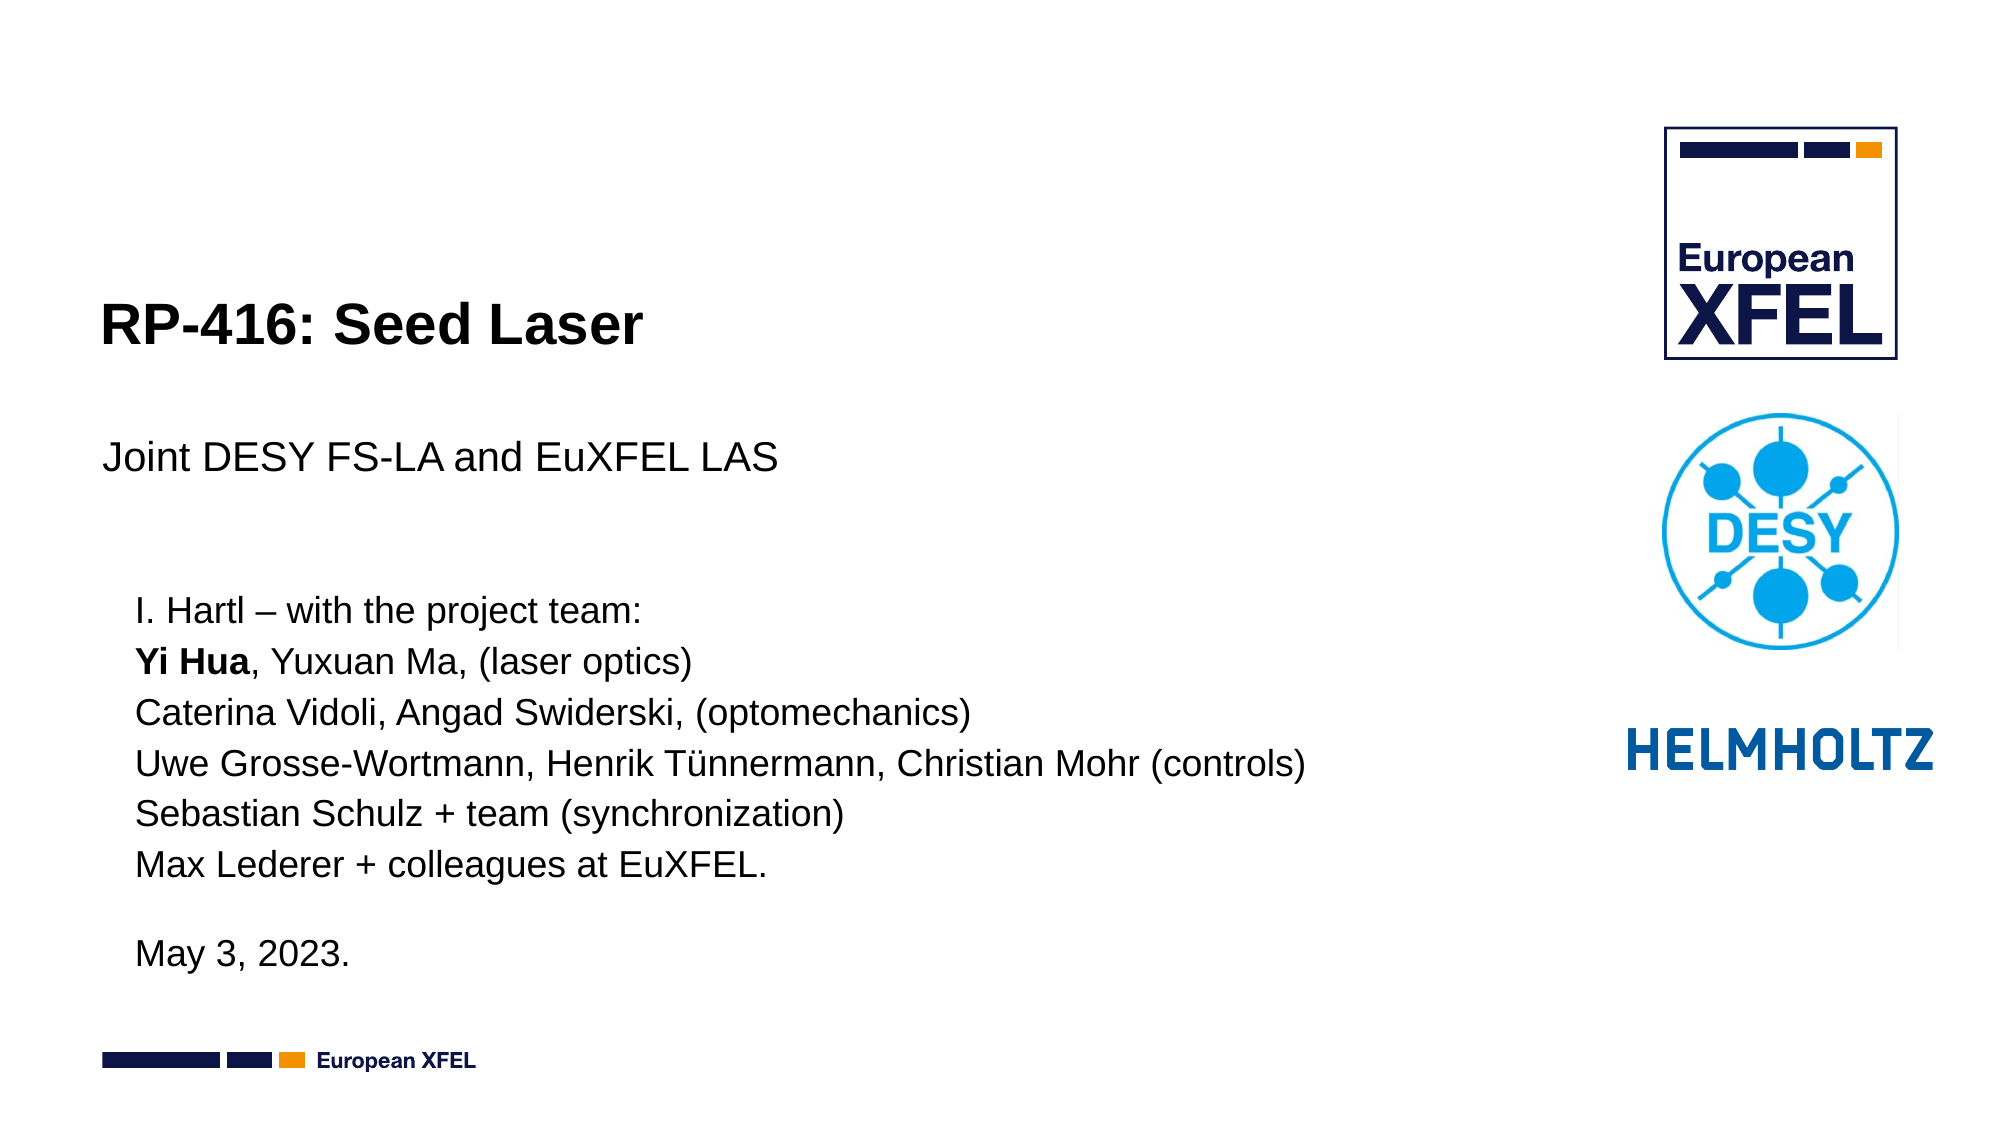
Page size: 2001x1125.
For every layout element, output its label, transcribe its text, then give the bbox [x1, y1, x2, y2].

picture [1791, 413, 1899, 519]
picture [1889, 544, 1899, 580]
list I. Hartl – with the project team: Yi Hua, Yuxuan Ma, (laser optics) Caterina Vidoli, Angad Swiderski, (optomechanics) Uwe Grosse-Wortmann, Henrik Tünnermann, Christian Mohr (controls) Sebastian Schulz + team (synchronization) Max Lederer + colleagues at EuXFEL. May 3, 2023. [134, 580, 2000, 695]
title RP-416: Seed Laser [100, 183, 1420, 357]
picture [1667, 418, 1895, 580]
subtitle Joint DESY FS-LA and EuXFEL LAS [102, 423, 1422, 971]
picture [1628, 728, 1933, 770]
picture [1662, 413, 1771, 521]
picture [1662, 542, 1672, 580]
